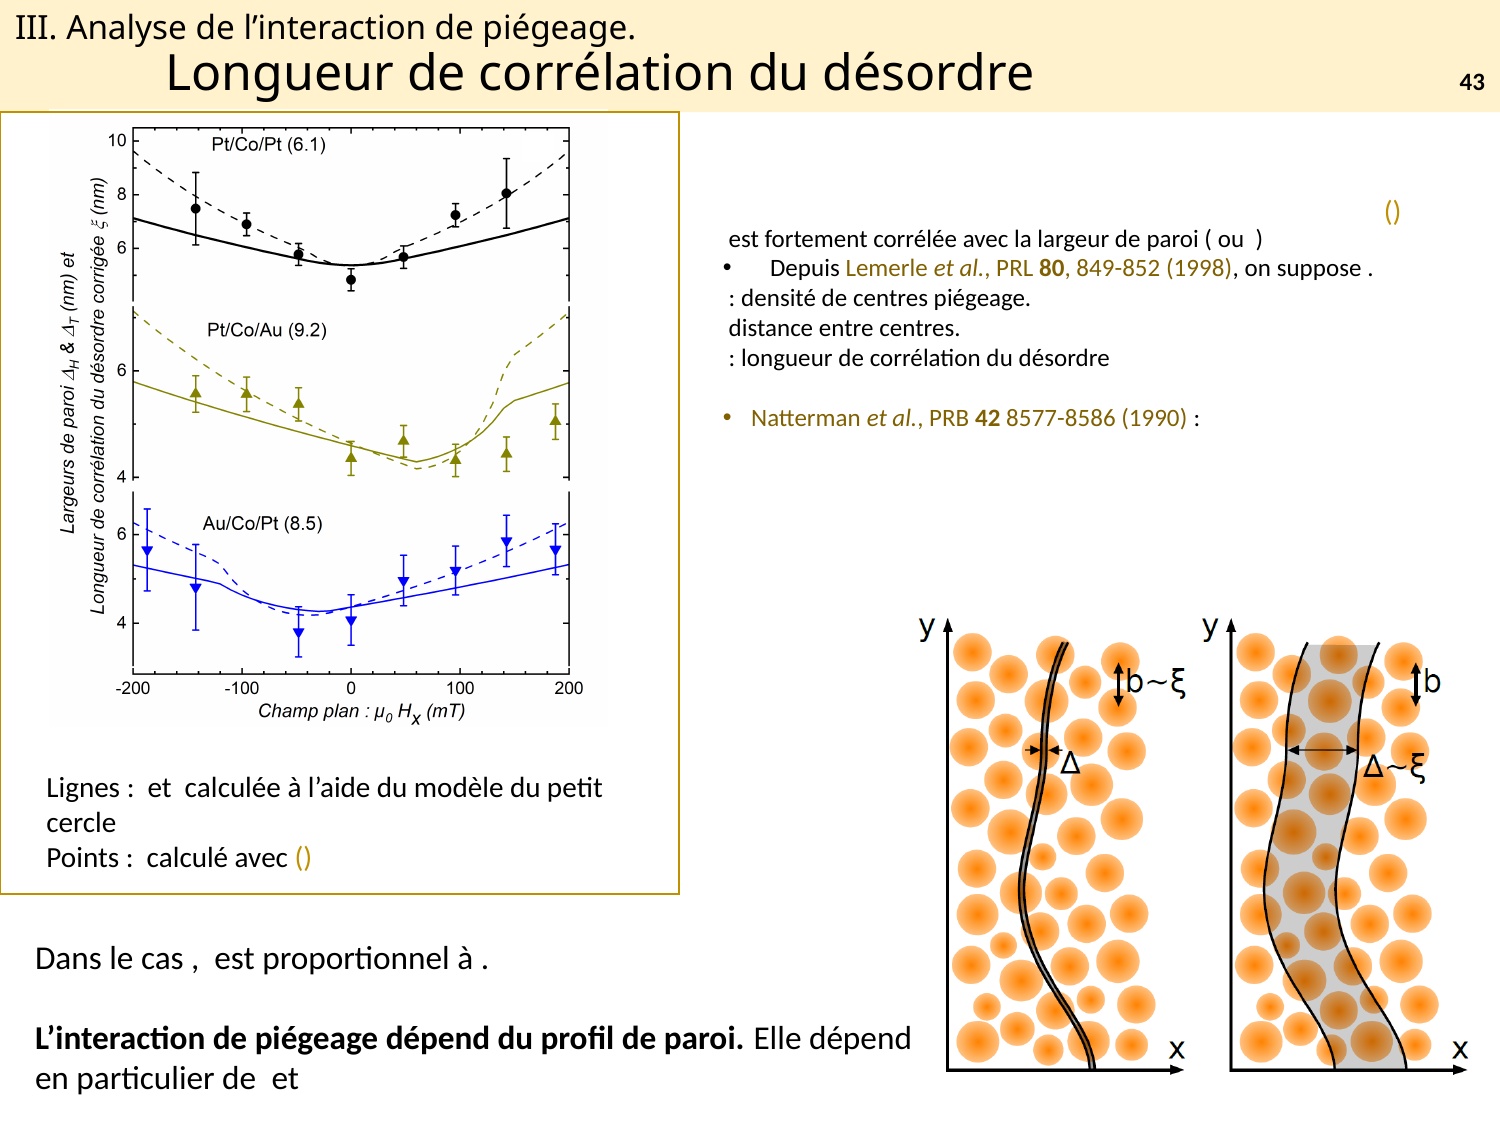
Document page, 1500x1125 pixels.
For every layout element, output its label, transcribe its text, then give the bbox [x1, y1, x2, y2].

slide_number 43 [1162, 50, 1500, 110]
picture [49, 109, 608, 727]
picture [911, 596, 1480, 1091]
text_box [0, 111, 680, 895]
title III. Analyse de l’interaction de piégeage. Longueur de corrélation du désordre [0, 0, 1500, 113]
